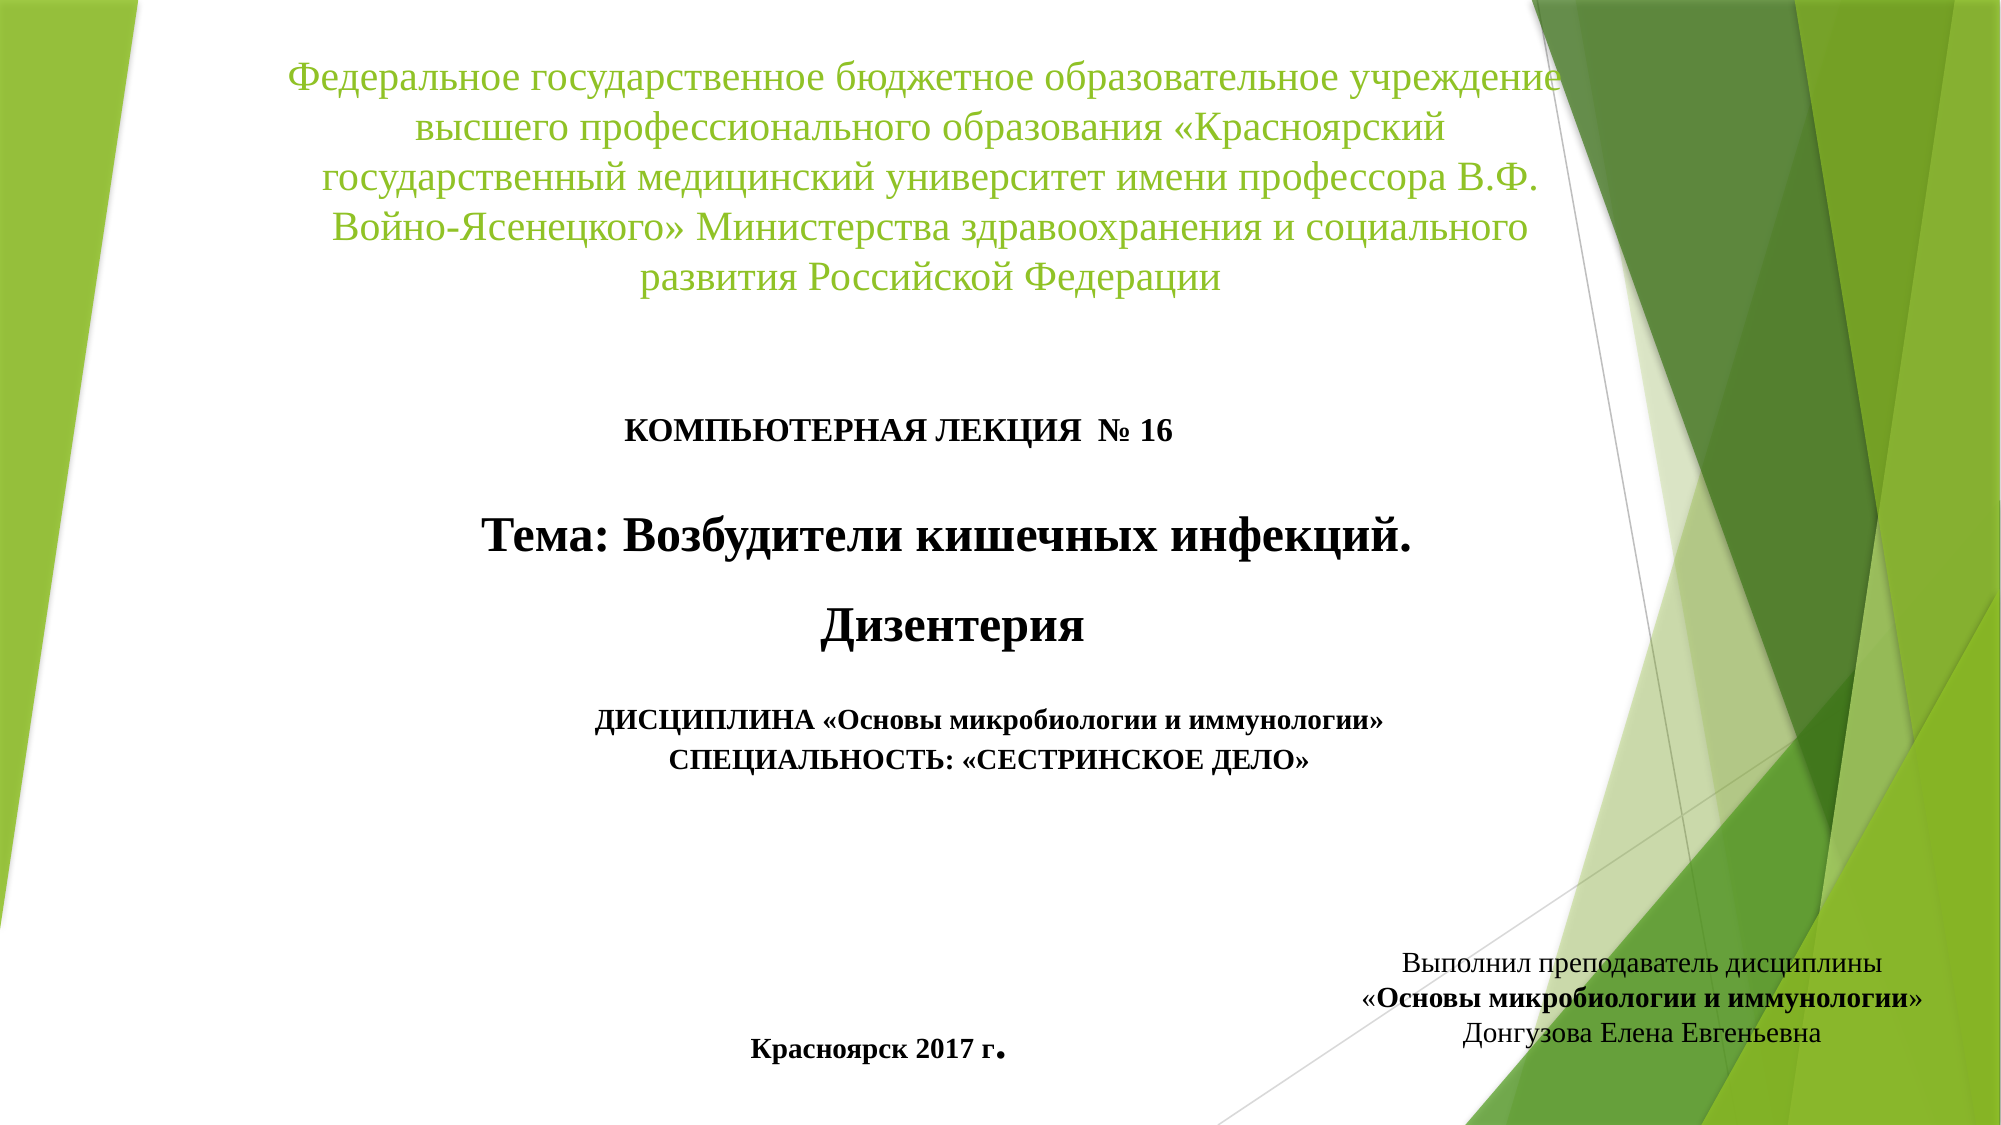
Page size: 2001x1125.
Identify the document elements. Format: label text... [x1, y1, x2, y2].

text_box Компьютерная лекция № 16 [609, 371, 1188, 461]
subtitle Тема: Возбудители кишечных инфекций. Дизентерия [247, 485, 1584, 688]
text_box Дисциплина «Основы микробиологии и иммунологии» Специальность: «Сестринское дело» [489, 687, 1490, 783]
text_box Красноярск 2017 г. [735, 996, 1022, 1075]
title Федеральное государственное бюджетное образовательное учреждение высшего профессионального образования «Красноярский государственный медицинский университет имени профессора В.Ф. Войно-Ясенецкого» Министерства здравоохранения и социального развития Российской Федерации [247, 39, 1614, 307]
text_box Выполнил преподаватель дисциплины «Основы микробиологии и иммунологии» Донгузова Елена Евгеньевна [1314, 936, 1971, 1056]
